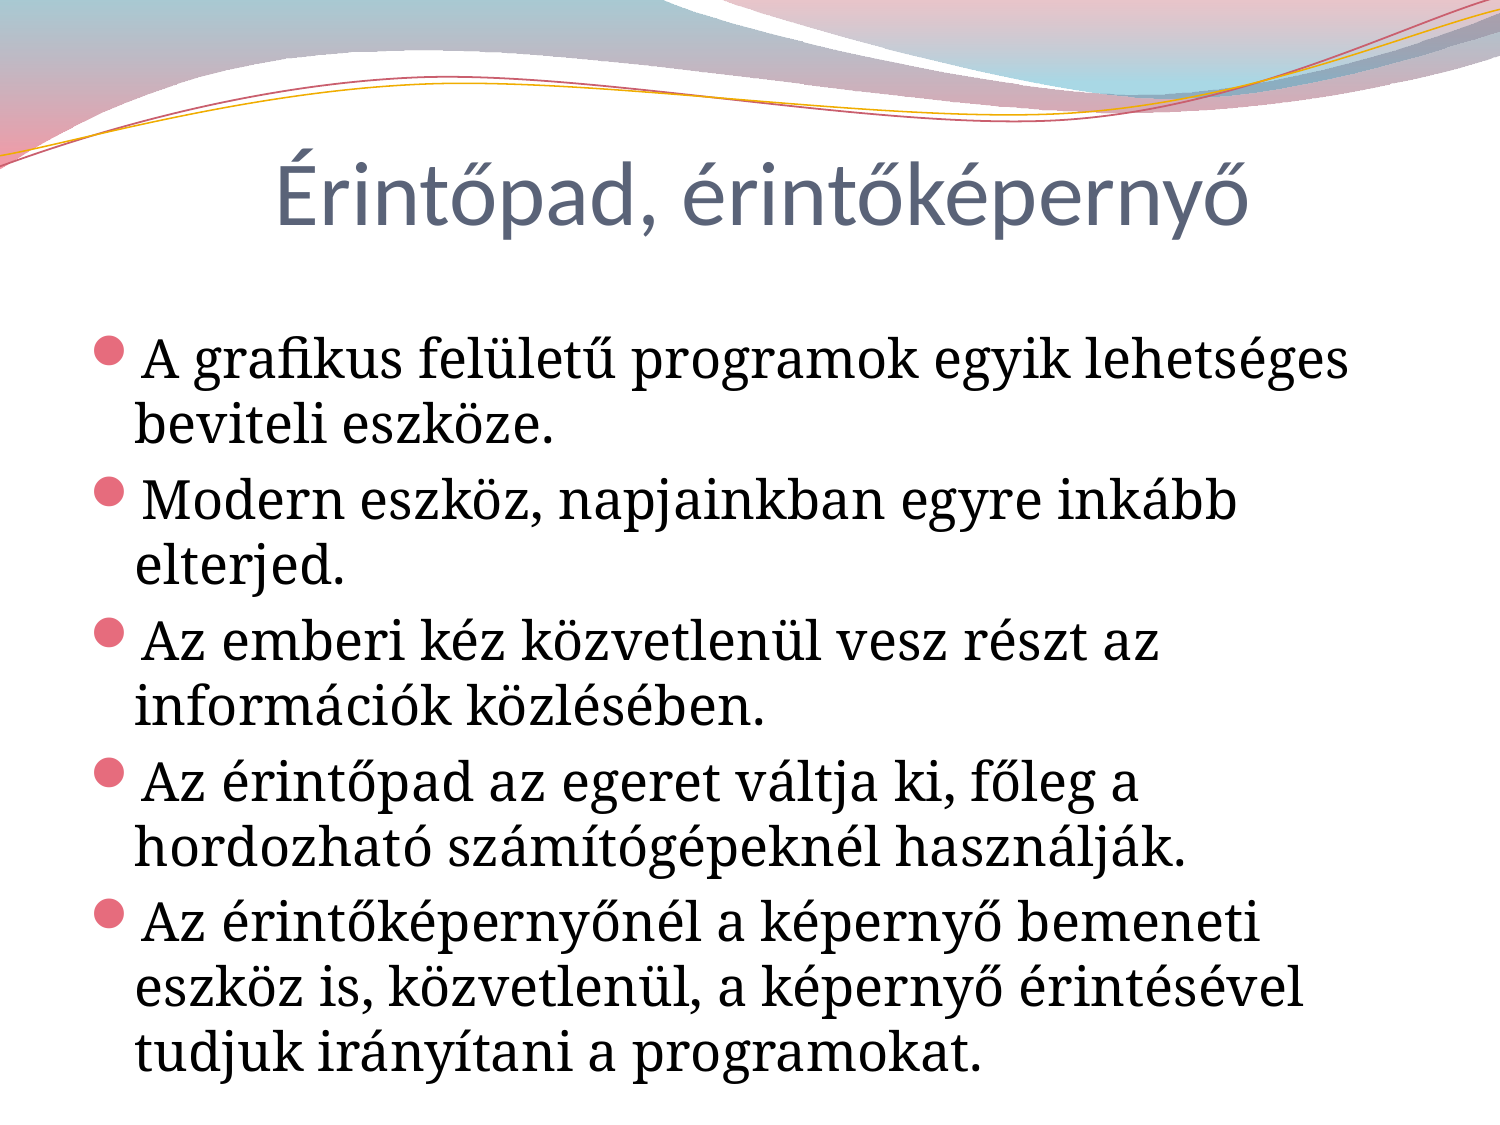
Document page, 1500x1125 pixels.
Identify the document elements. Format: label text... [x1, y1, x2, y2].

list A grafikus felületű programok egyik lehetséges beviteli eszköze. Modern eszköz, napjainkban egyre inkább elterjed. Az emberi kéz közvetlenül vesz részt az információk közlésében. Az érintőpad az egeret váltja ki, főleg a hordozható számítógépeknél használják. Az érintőképernyőnél a képernyő bemeneti eszköz is, közvetlenül, a képernyő érintésével tudjuk irányítani a programokat. [75, 317, 1425, 1038]
title Érintőpad, érintőképernyő [88, 125, 1439, 244]
